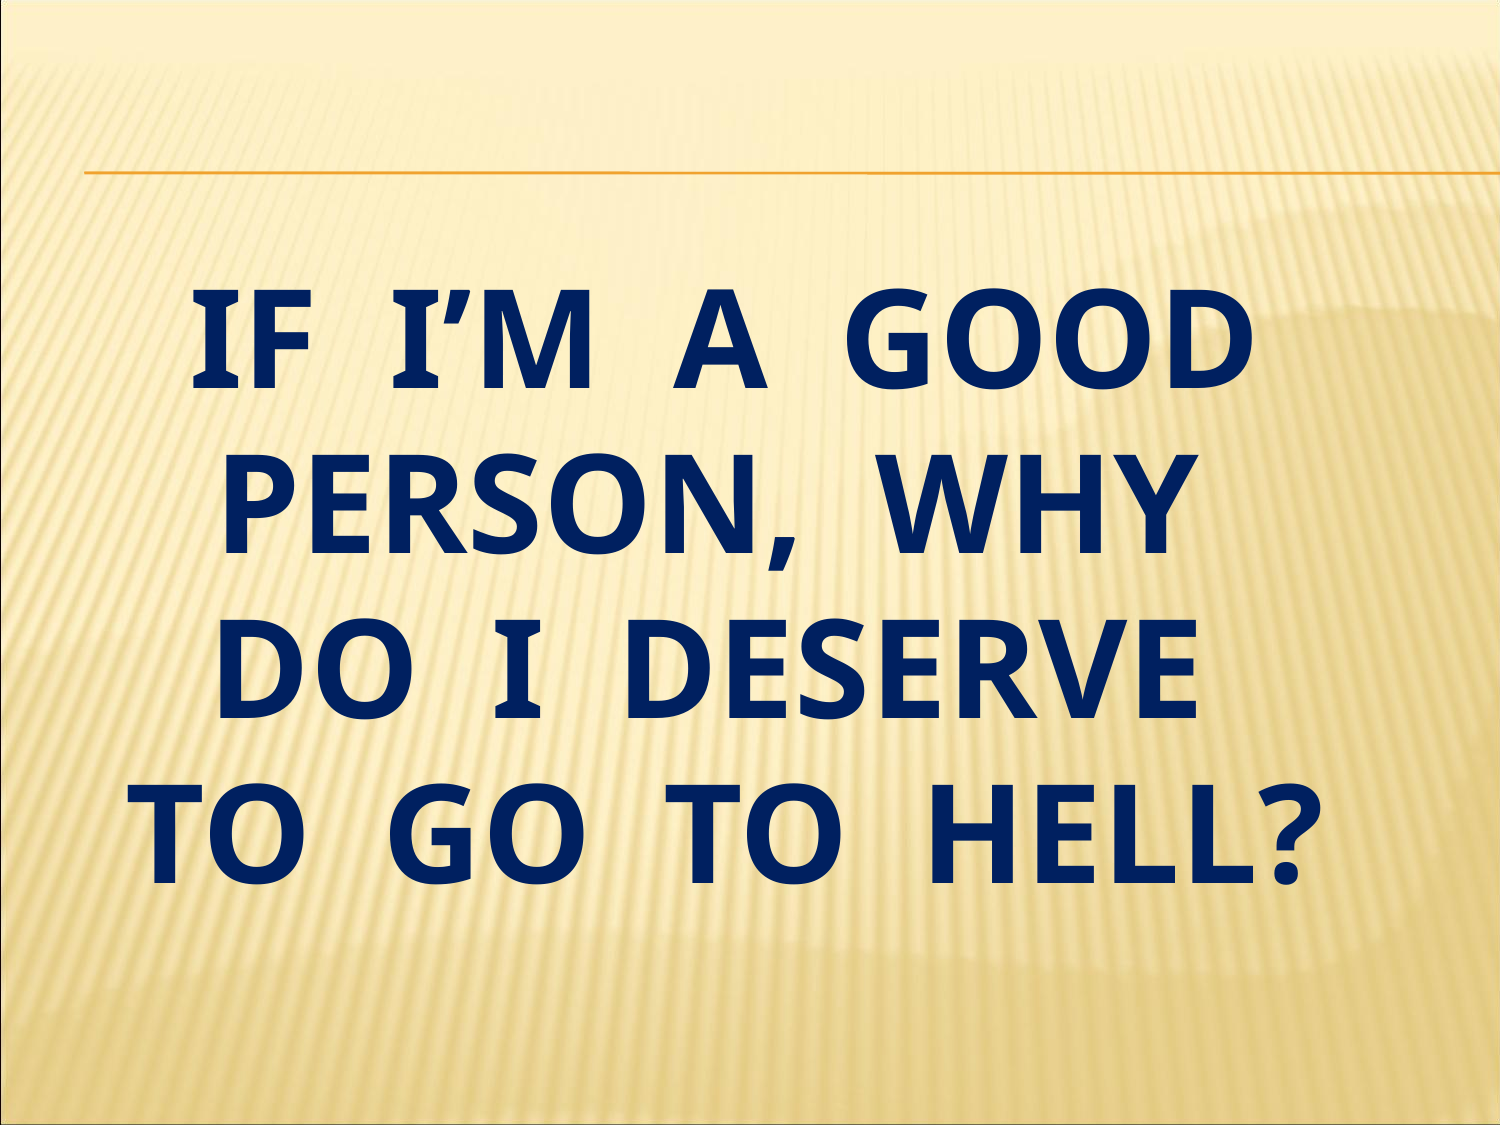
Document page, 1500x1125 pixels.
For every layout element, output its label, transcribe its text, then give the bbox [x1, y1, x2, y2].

picture [0, 0, 1500, 1125]
title if i’m a good person, why do i deserve to go to hell? [87, 187, 1363, 975]
